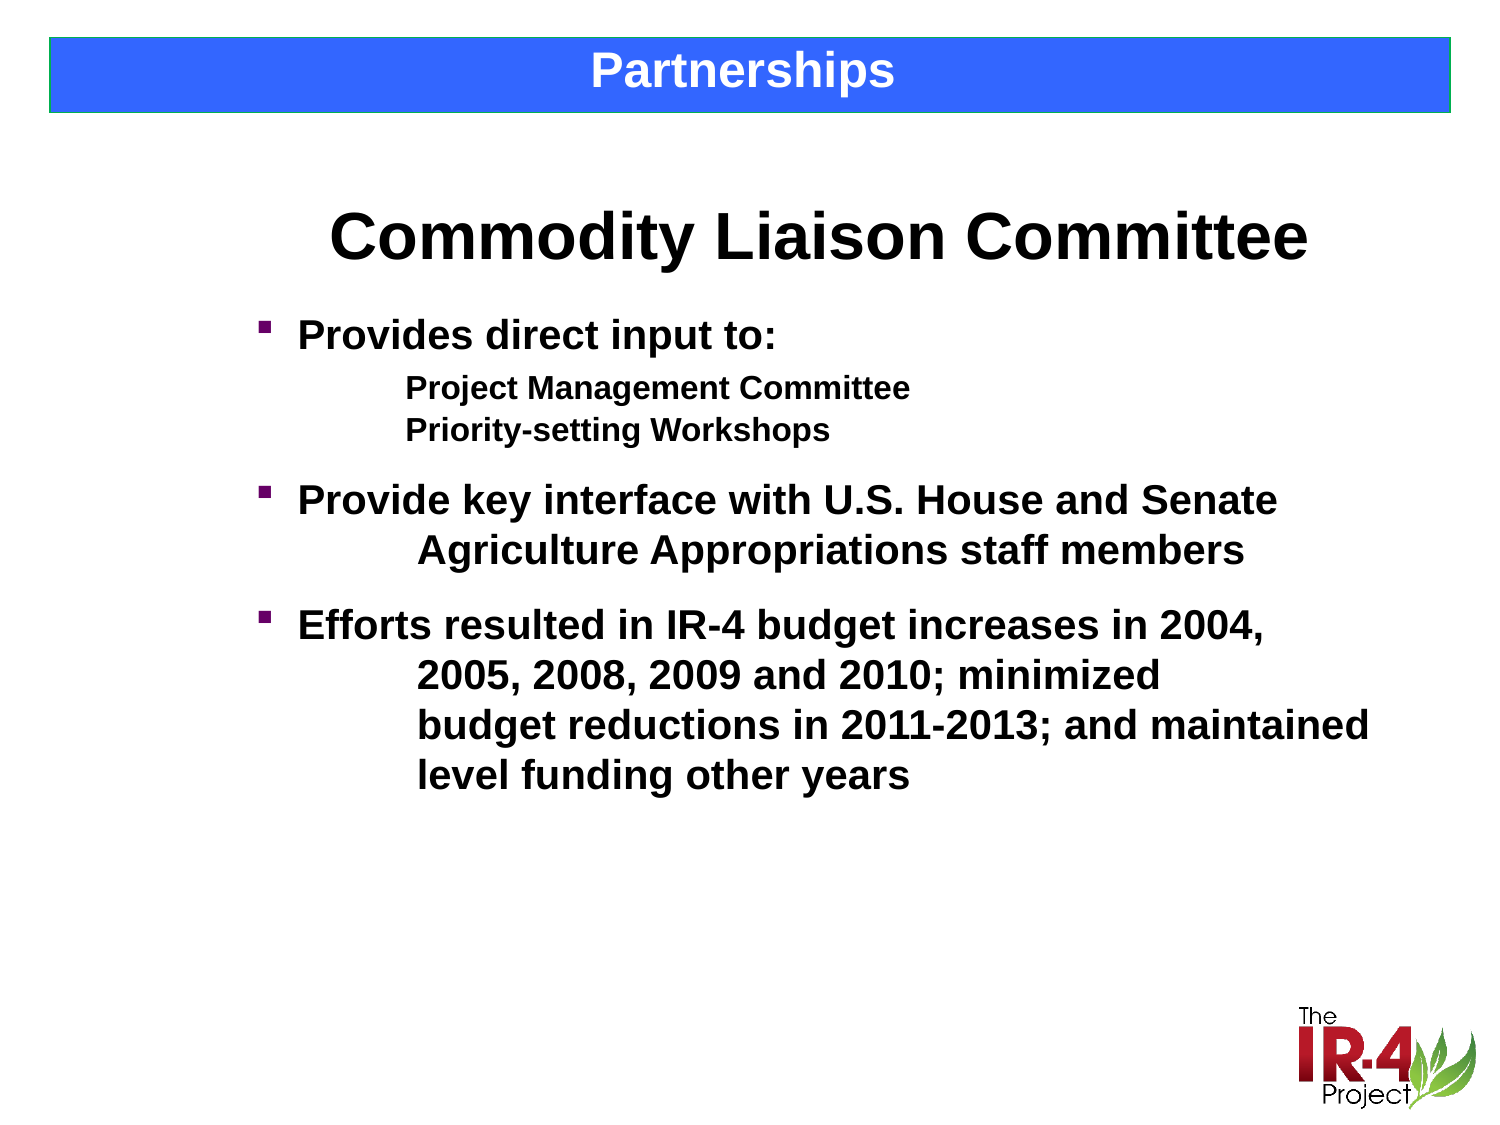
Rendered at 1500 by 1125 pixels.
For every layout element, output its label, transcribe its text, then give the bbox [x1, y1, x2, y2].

picture [1299, 1007, 1476, 1110]
text_box Commodity Liaison Committee Provides direct input to: Project Management Committee Priority-setting Workshops Provide key interface with U.S. House and Senate Agriculture Appropriations staff members Efforts resulted in IR-4 budget increases in 2004, 2005, 2008, 2009 and 2010; minimized budget reductions in 2011-2013; and maintained level funding other years [240, 185, 1404, 806]
text_box Partnerships [52, 30, 1448, 105]
